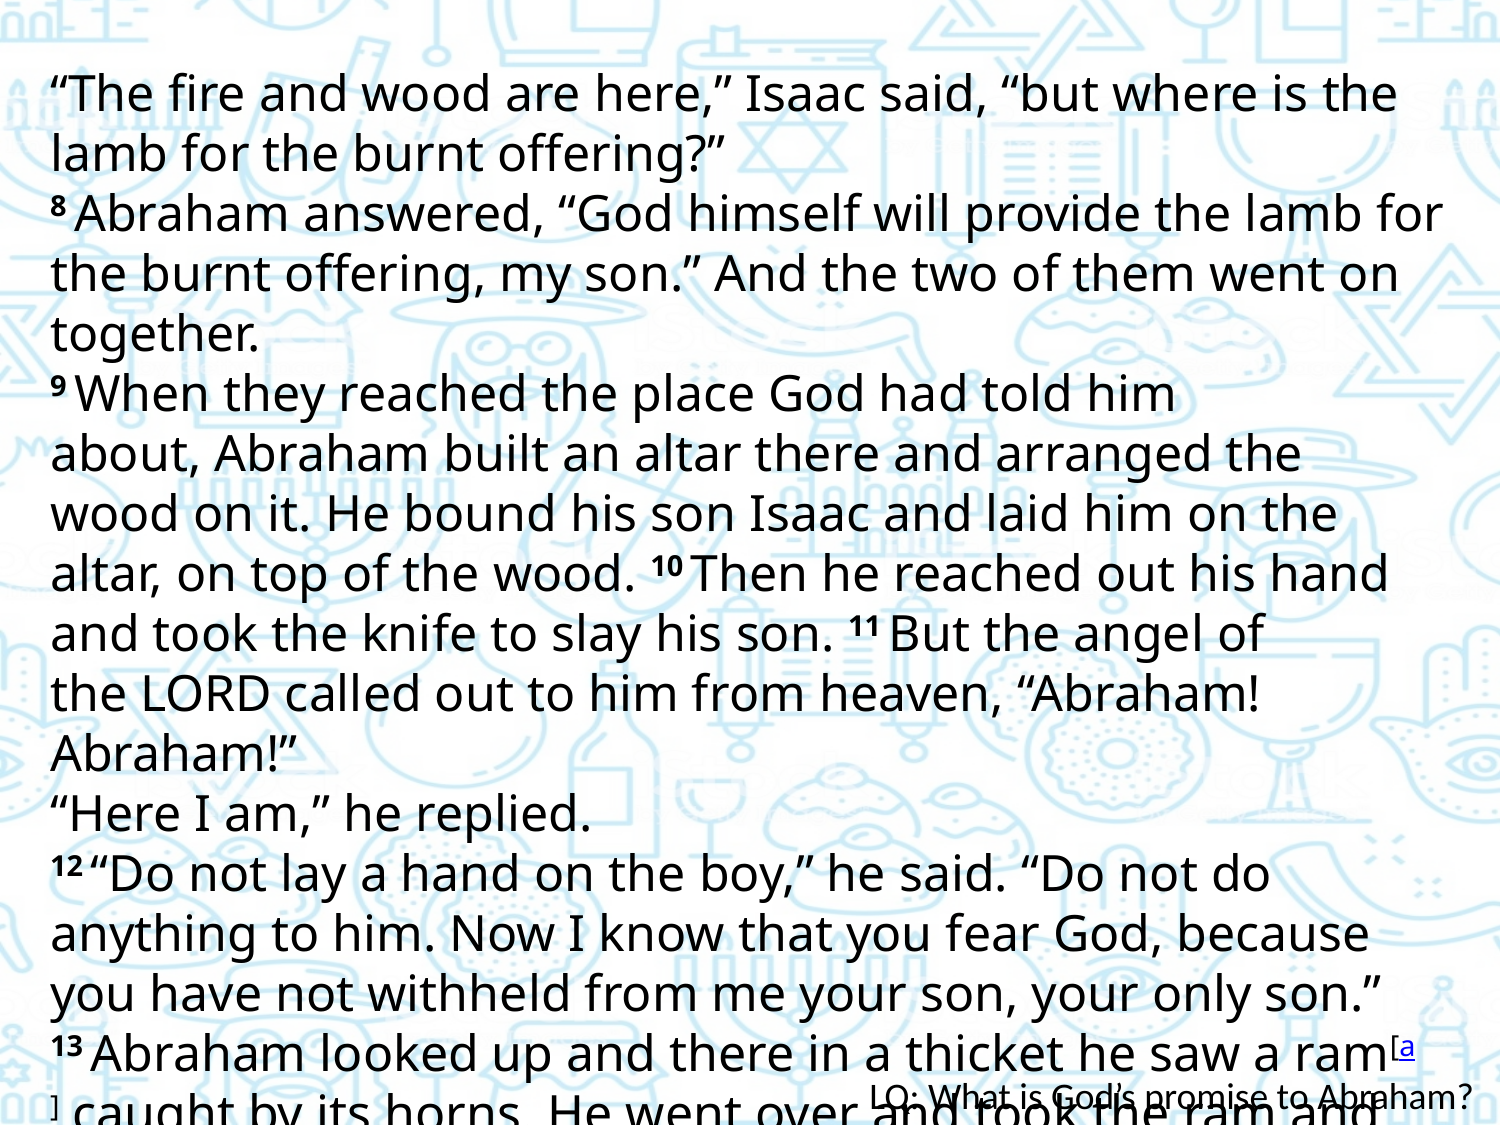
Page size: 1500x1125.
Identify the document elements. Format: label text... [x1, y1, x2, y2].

text_box LQ: What is God’s promise to Abraham? [797, 1064, 1500, 1125]
text_box “The fire and wood are here,” Isaac said, “but where is the lamb for the burnt offering?” 8 Abraham answered, “God himself will provide the lamb for the burnt offering, my son.” And the two of them went on together. 9 When they reached the place God had told him about, Abraham built an altar there and arranged the wood on it. He bound his son Isaac and laid him on the altar, on top of the wood. 10 Then he reached out his hand and took the knife to slay his son. 11 But the angel of the Lord called out to him from heaven, “Abraham! Abraham!” “Here I am,” he replied. 12 “Do not lay a hand on the boy,” he said. “Do not do anything to him. Now I know that you fear God, because you have not withheld from me your son, your only son.” 13 Abraham looked up and there in a thicket he saw a ram[a] caught by its horns. He went over and took the ram and sacrificed it as a burnt offering instead of his son. [35, 54, 1465, 1125]
